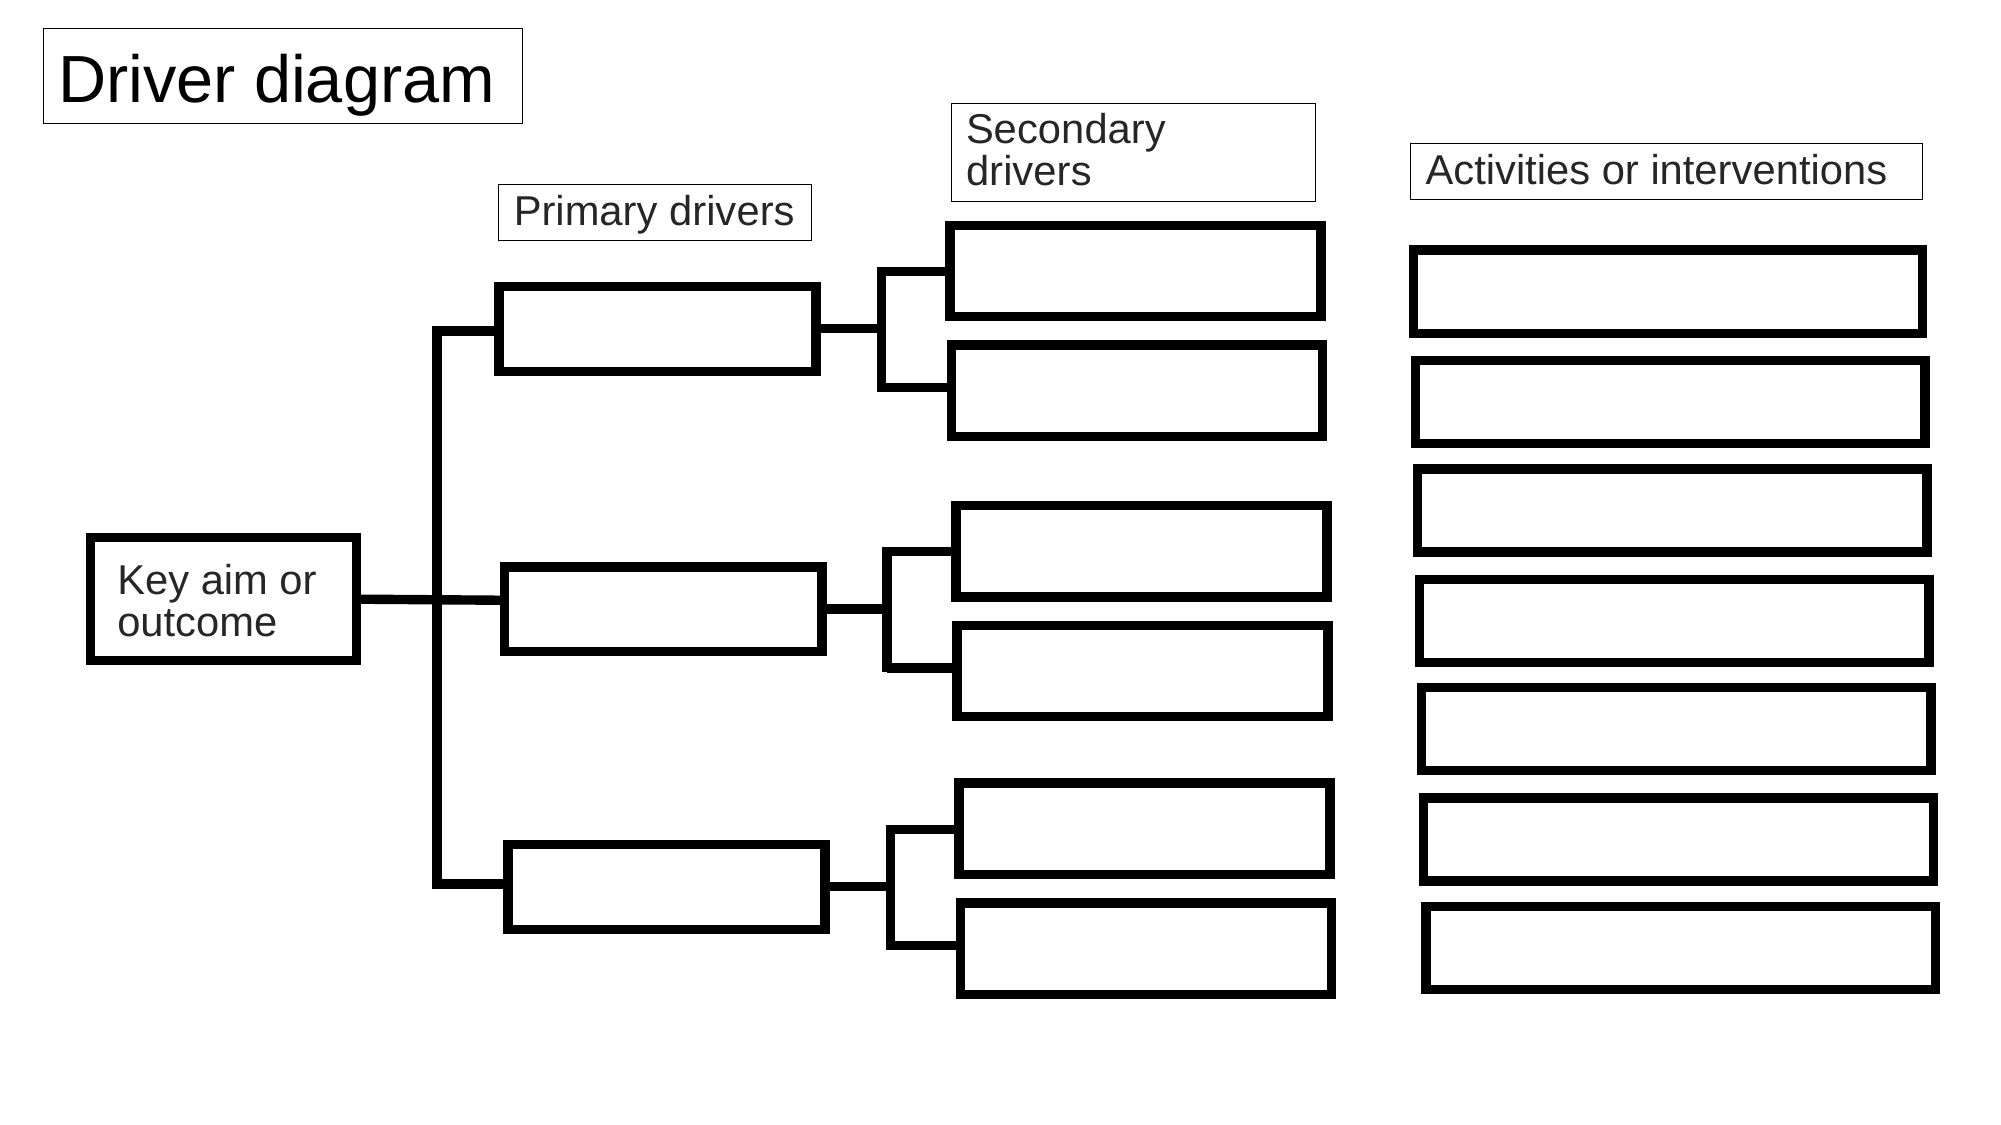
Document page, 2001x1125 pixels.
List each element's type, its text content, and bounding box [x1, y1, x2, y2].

text_box [955, 504, 1328, 598]
text_box [1414, 359, 1926, 445]
text_box Activities or interventions [1410, 143, 1923, 200]
text_box [89, 537, 357, 662]
text_box [958, 782, 1331, 876]
text_box Primary drivers [498, 184, 812, 241]
text_box [1425, 905, 1936, 991]
text_box [1412, 249, 1924, 334]
text_box [1419, 578, 1930, 663]
text_box [949, 224, 1322, 318]
text_box [498, 286, 817, 372]
text_box Driver diagram [43, 28, 523, 124]
text_box [950, 344, 1323, 437]
text_box [504, 566, 823, 653]
text_box [507, 844, 826, 930]
text_box [959, 902, 1332, 995]
text_box [1416, 468, 1928, 553]
text_box [1423, 797, 1934, 882]
text_box Secondary drivers [951, 103, 1316, 202]
text_box [956, 624, 1329, 718]
text_box [1421, 687, 1932, 772]
text_box Key aim or outcome [102, 554, 349, 653]
